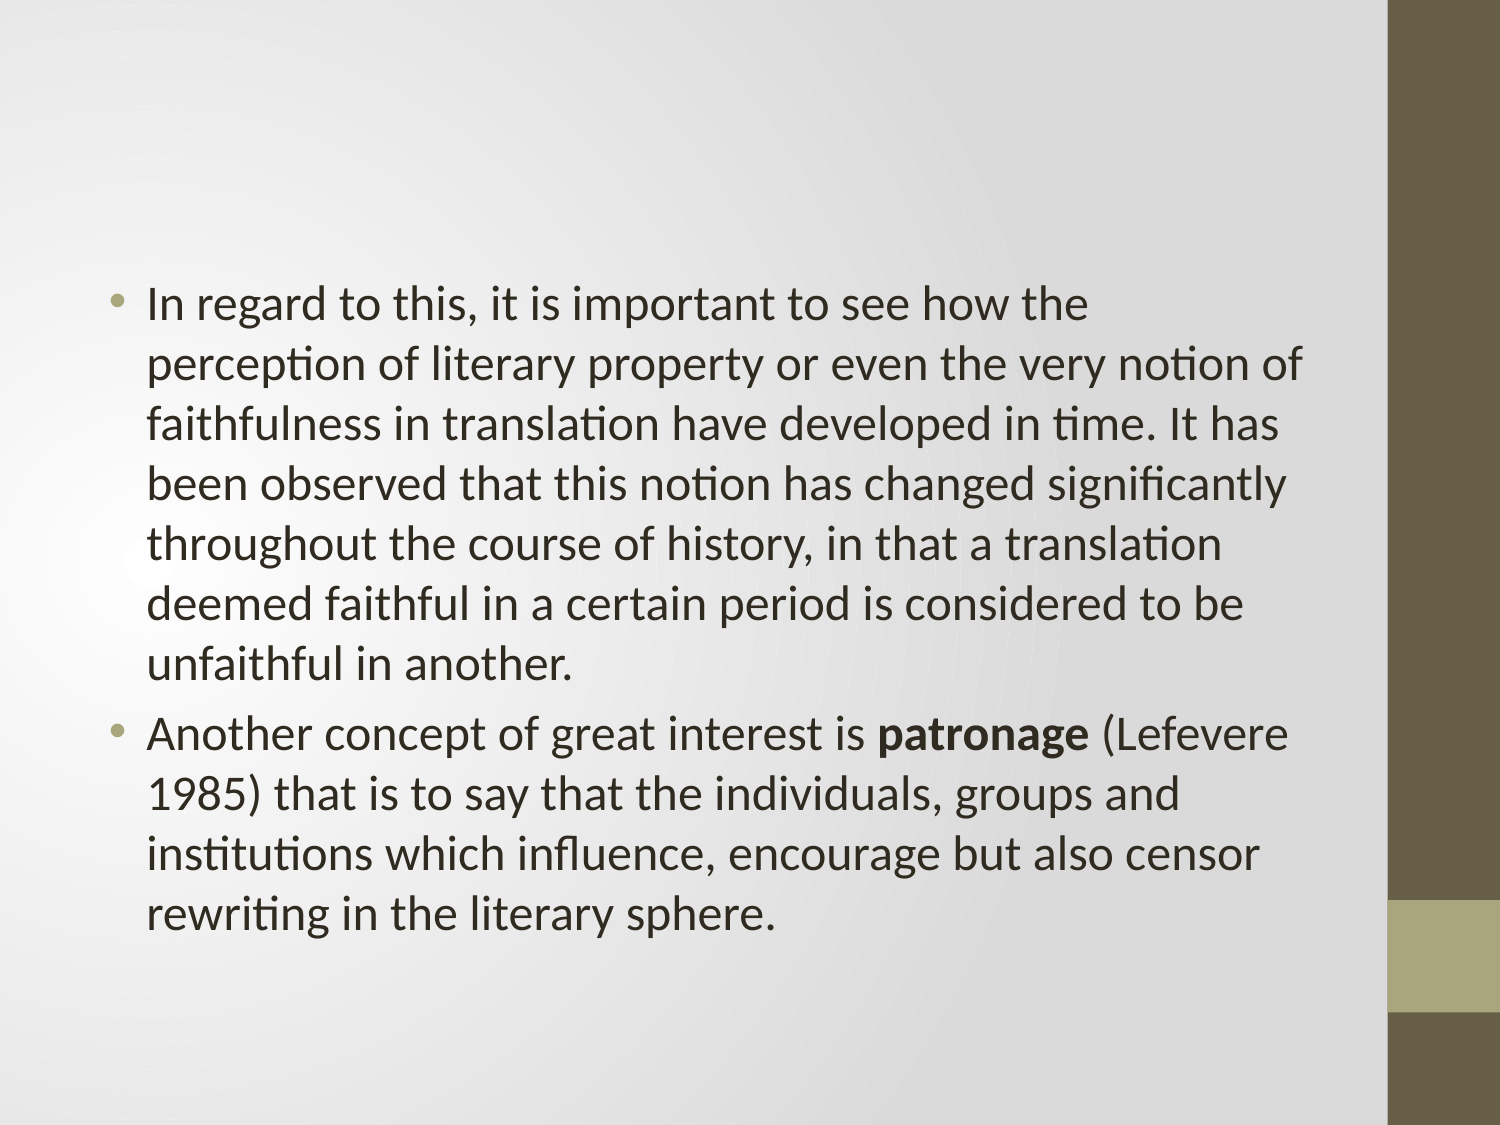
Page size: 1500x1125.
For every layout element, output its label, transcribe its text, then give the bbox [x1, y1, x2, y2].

list In regard to this, it is important to see how the perception of literary property or even the very notion of faithfulness in translation have developed in time. It has been observed that this notion has changed significantly throughout the course of history, in that a translation deemed faithful in a certain period is considered to be unfaithful in another. Another concept of great interest is patronage (Lefevere 1985) that is to say that the individuals, groups and institutions which influence, encourage but also censor rewriting in the literary sphere. [75, 262, 1325, 1050]
